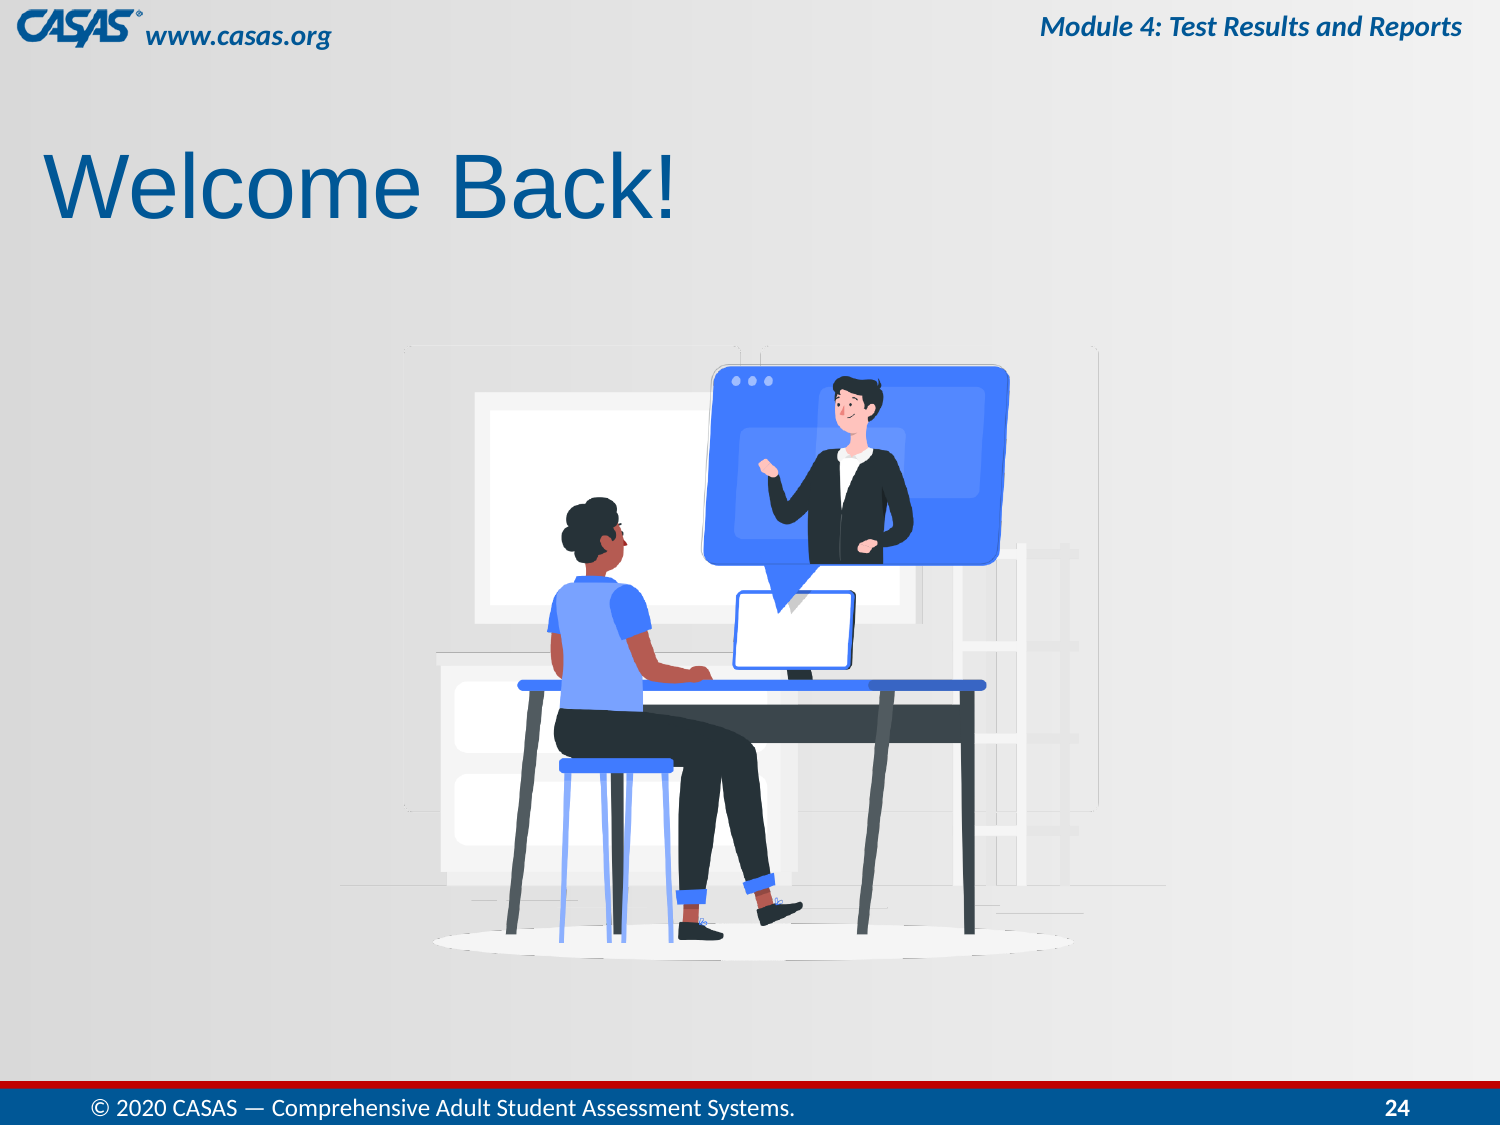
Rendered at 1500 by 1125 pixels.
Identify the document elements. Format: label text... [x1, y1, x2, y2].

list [340, 254, 1166, 1080]
title Welcome Back! [28, 94, 1478, 270]
picture [11, 3, 145, 52]
slide_number © 2020 CASAS — Comprehensive Adult Student Assessment Systems. [75, 1087, 814, 1125]
slide_number 24 [1299, 1087, 1425, 1125]
